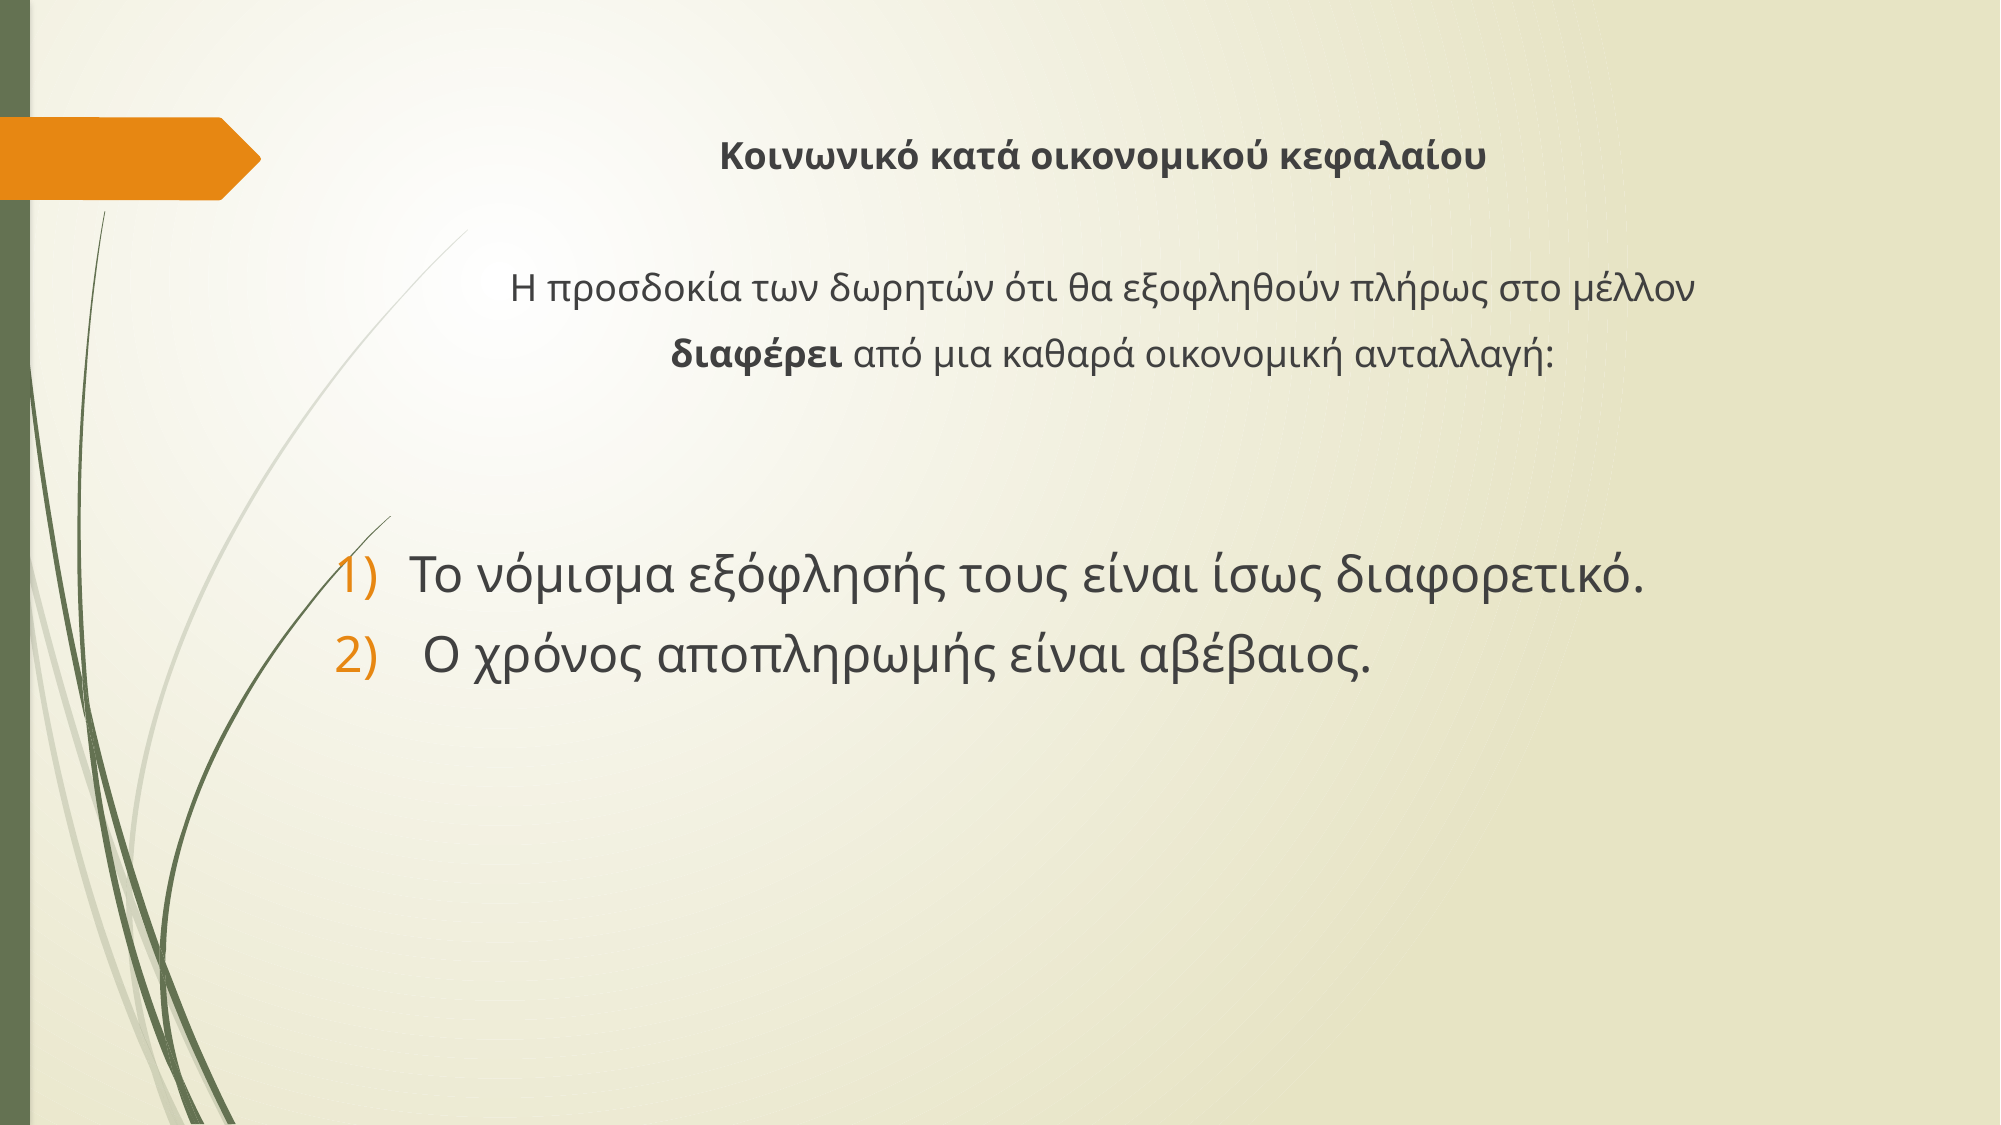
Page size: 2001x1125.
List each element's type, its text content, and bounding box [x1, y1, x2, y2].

list Κοινωνικό κατά οικονομικού κεφαλαίου Η προσδοκία των δωρητών ότι θα εξοφληθούν πλήρως στο μέλλον διαφέρει από μια καθαρά οικονομική ανταλλαγή: Το νόμισμα εξόφλησής τους είναι ίσως διαφορετικό. Ο χρόνος αποπληρωμής είναι αβέβαιος. [319, 124, 1888, 970]
